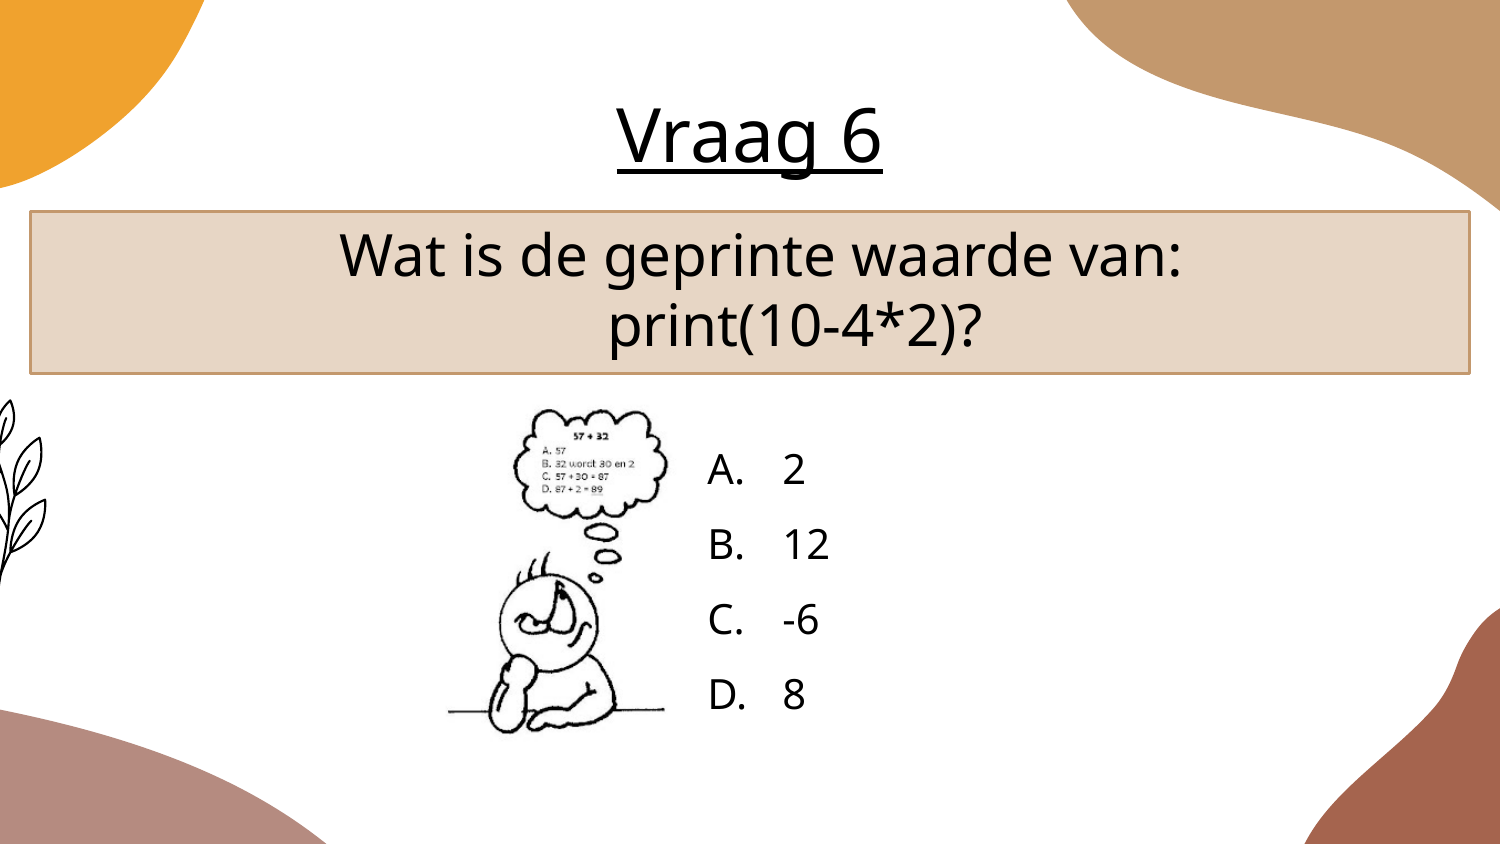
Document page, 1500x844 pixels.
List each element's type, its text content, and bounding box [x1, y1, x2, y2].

title Vraag 6 [118, 72, 1382, 167]
text_box 2 12 -6 8 [669, 470, 856, 783]
picture [436, 395, 691, 749]
subtitle Wat is de geprinte waarde van: print(10-4*2)? [30, 211, 1470, 374]
